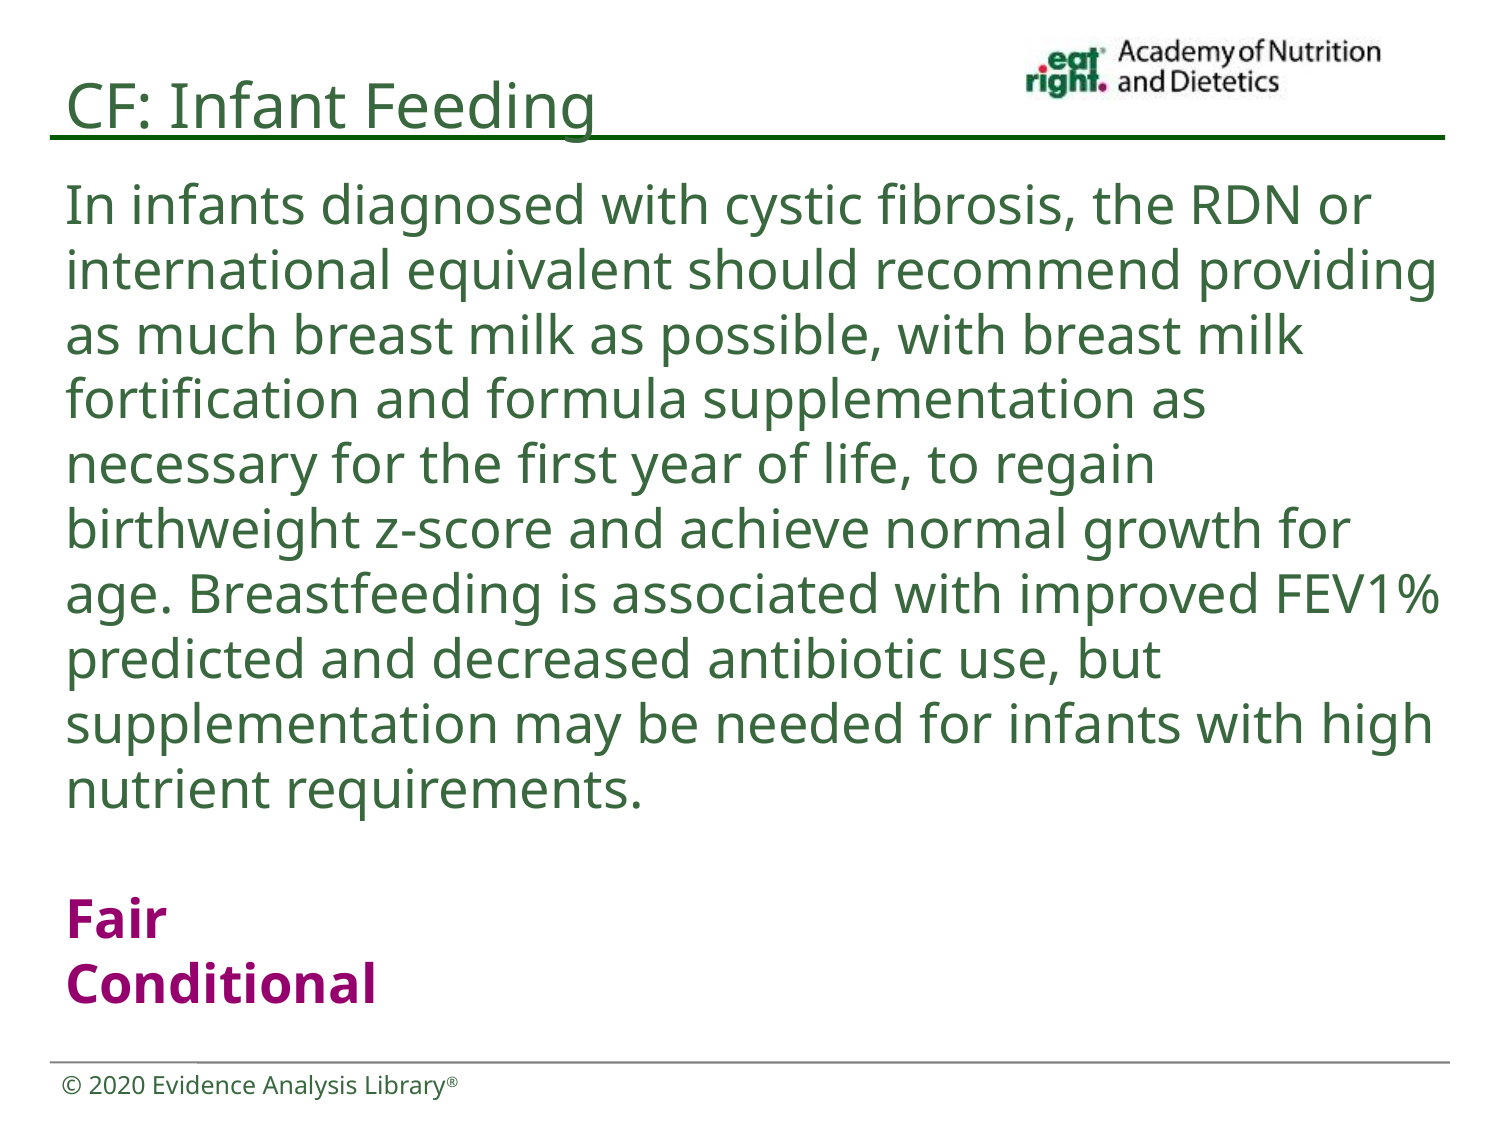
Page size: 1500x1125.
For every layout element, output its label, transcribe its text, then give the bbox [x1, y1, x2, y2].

text_box © 2020 Evidence Analysis Library® [46, 1062, 474, 1108]
list In infants diagnosed with cystic fibrosis, the RDN or international equivalent should recommend providing as much breast milk as possible, with breast milk fortification and formula supplementation as necessary for the first year of life, to regain birthweight z-score and achieve normal growth for age. Breastfeeding is associated with improved FEV1% predicted and decreased antibiotic use, but supplementation may be needed for infants with high nutrient requirements. Fair Conditional [50, 162, 1463, 1050]
title CF: Infant Feeding [50, 57, 1388, 150]
picture [1025, 37, 1382, 57]
